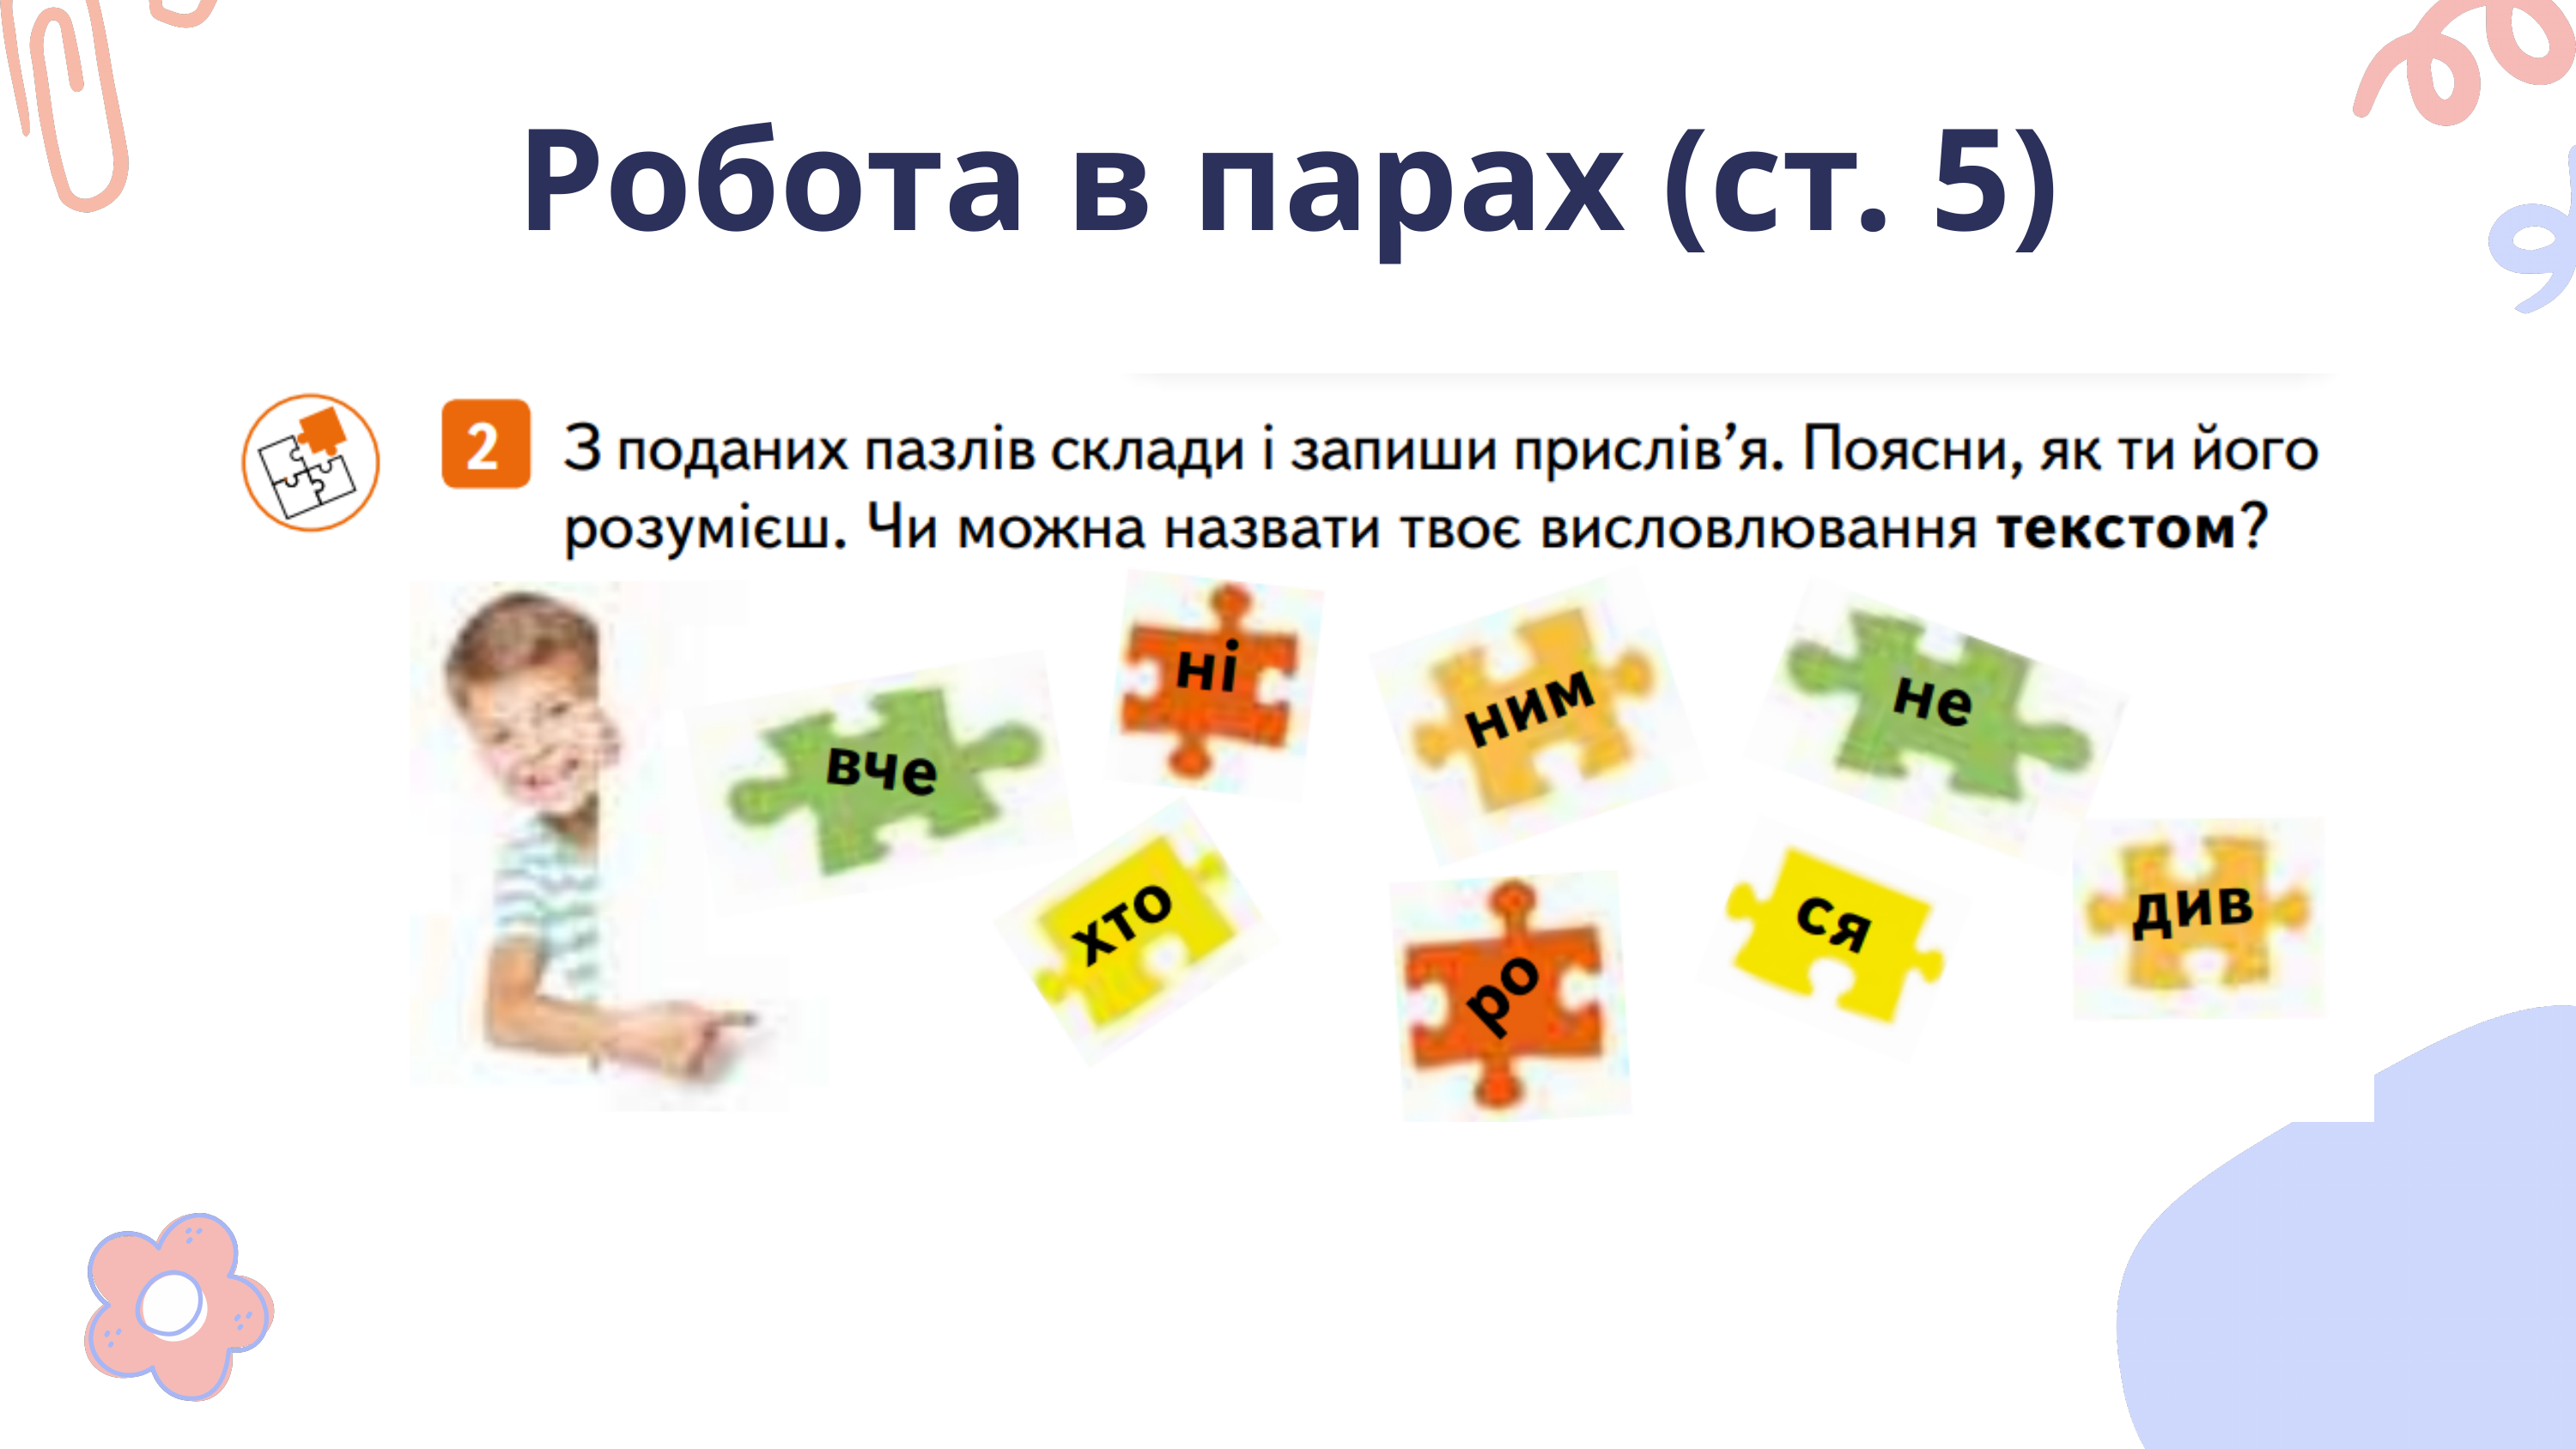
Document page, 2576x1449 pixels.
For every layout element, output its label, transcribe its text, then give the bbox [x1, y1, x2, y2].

picture [201, 373, 2576, 1449]
picture [54, 1183, 302, 1425]
picture [2352, 0, 2576, 314]
text_box Робота в парах (ст. 5) [325, 72, 2251, 259]
picture [0, 0, 234, 215]
